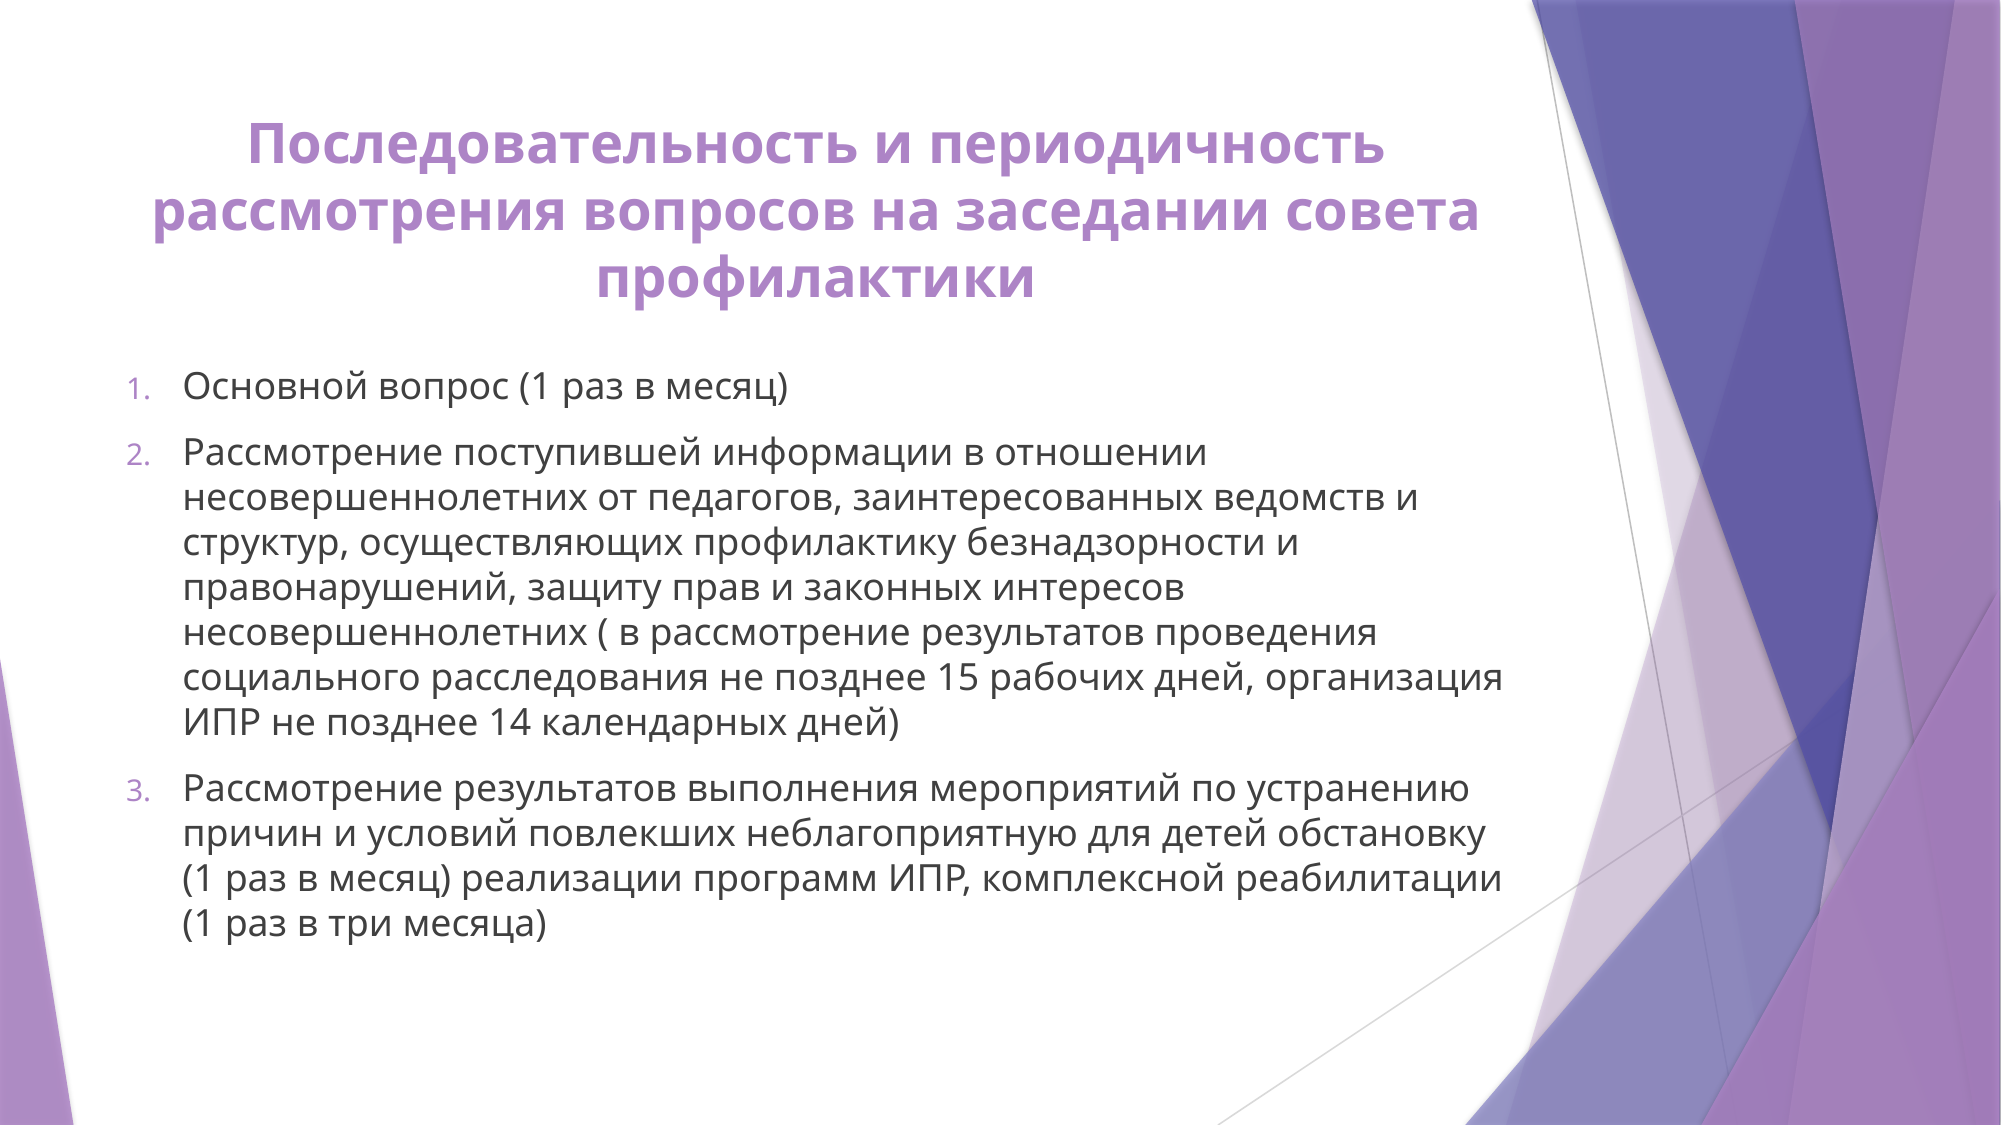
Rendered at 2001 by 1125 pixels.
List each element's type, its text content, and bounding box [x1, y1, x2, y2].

title Последовательность и периодичность рассмотрения вопросов на заседании совета профилактики [111, 99, 1522, 317]
list Основной вопрос (1 раз в месяц) Рассмотрение поступившей информации в отношении несовершеннолетних от педагогов, заинтересованных ведомств и структур, осуществляющих профилактику безнадзорности и правонарушений, защиту прав и законных интересов несовершеннолетних ( в рассмотрение результатов проведения социального расследования не позднее 15 рабочих дней, организация ИПР не позднее 14 календарных дней) Рассмотрение результатов выполнения мероприятий по устранению причин и условий повлекших неблагоприятную для детей обстановку (1 раз в месяц) реализации программ ИПР, комплексной реабилитации (1 раз в три месяца) [111, 354, 1522, 992]
